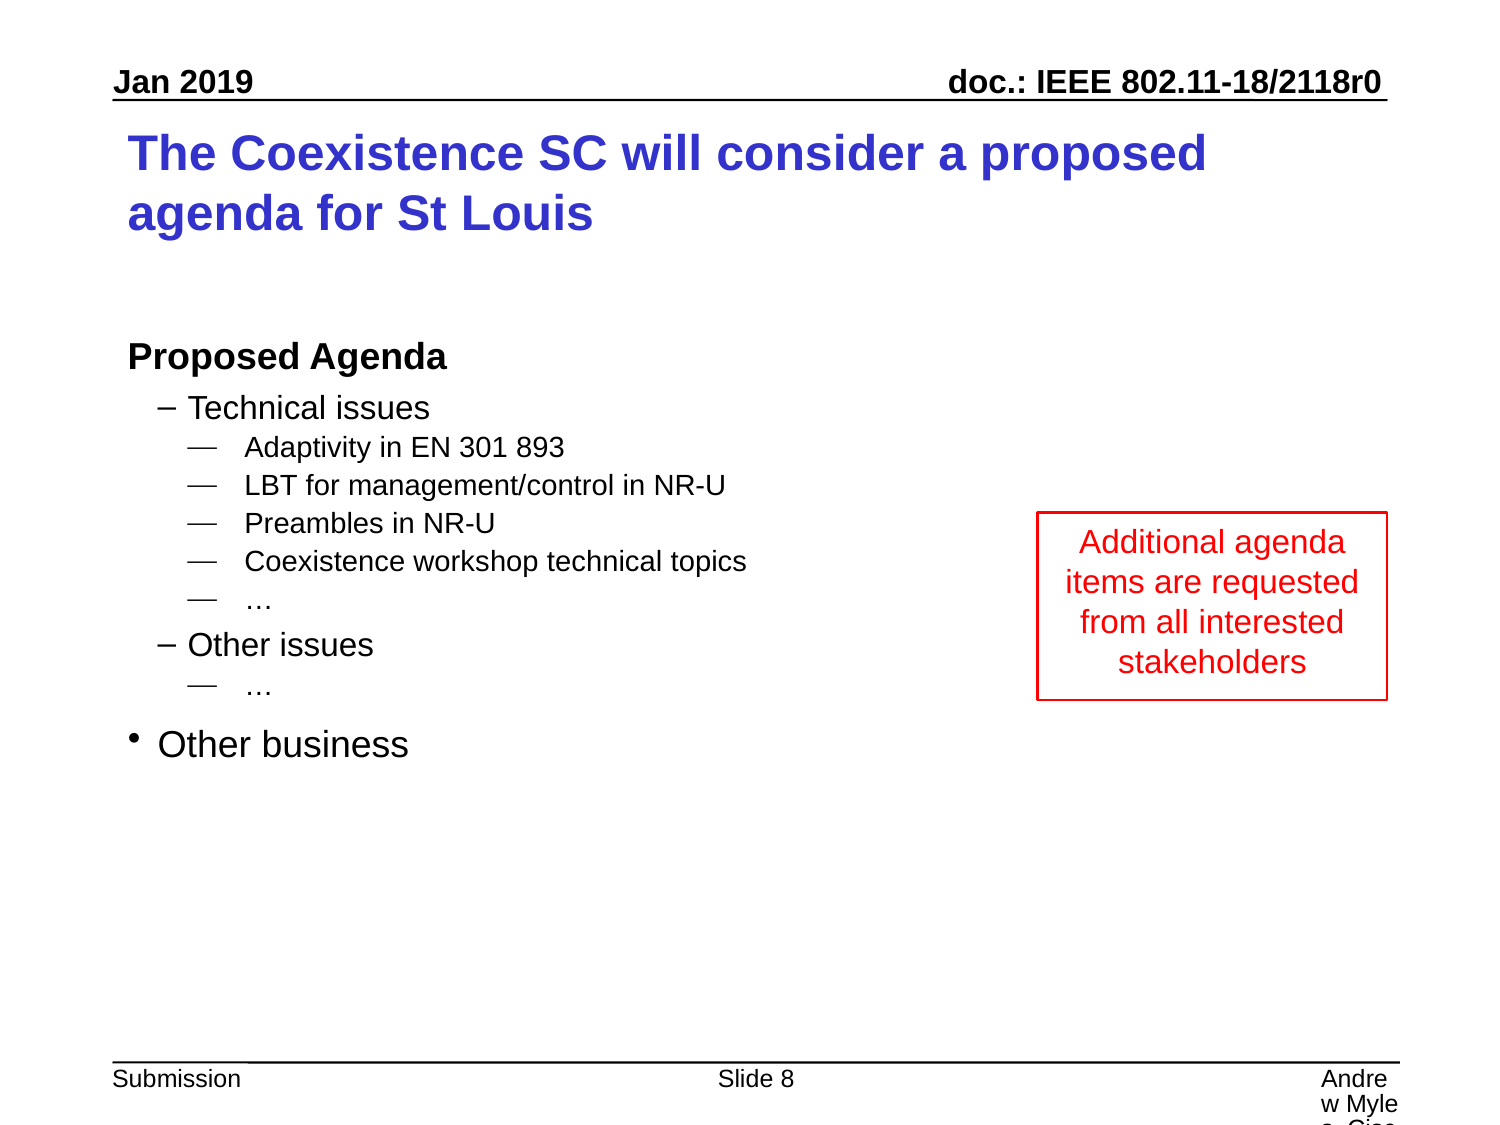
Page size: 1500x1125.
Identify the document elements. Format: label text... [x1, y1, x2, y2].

title The Coexistence SC will consider a proposed agenda for St Louis [112, 112, 1388, 288]
footer Andrew Myles, Cisco [1320, 1061, 1402, 1093]
slide_number Slide 8 [709, 1061, 803, 1093]
list Proposed Agenda Technical issues Adaptivity in EN 301 893 LBT for management/control in NR-U Preambles in NR-U Coexistence workshop technical topics … Other issues … Other business [112, 324, 1388, 1000]
text_box Additional agenda items are requested from all interested stakeholders [1037, 512, 1388, 700]
